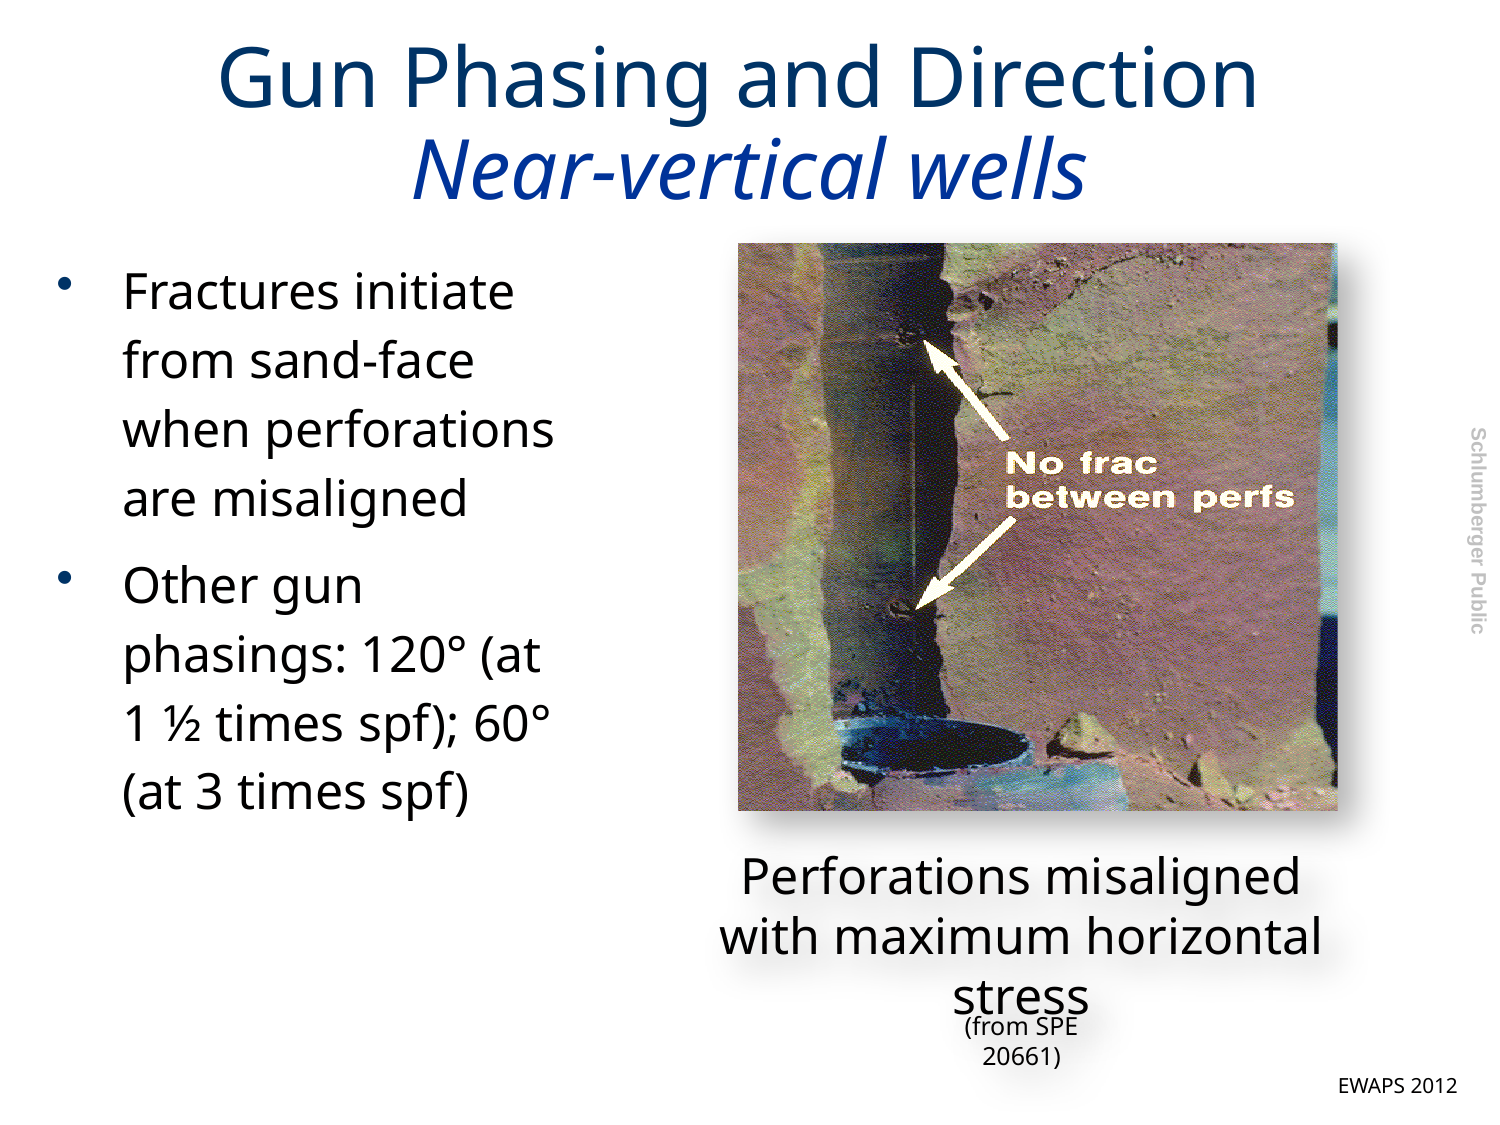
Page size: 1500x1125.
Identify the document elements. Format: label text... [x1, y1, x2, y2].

text_box (from SPE 20661) [903, 999, 1140, 1071]
list Fractures initiate from sand-face when perforations are misaligned Other gun phasings: 120° (at 1 ½ times spf); 60° (at 3 times spf) [41, 243, 597, 953]
text_box Perforations misaligned with maximum horizontal stress [690, 834, 1353, 905]
title Gun Phasing and Direction Near-vertical wells [62, 30, 1438, 219]
picture [737, 243, 1338, 811]
